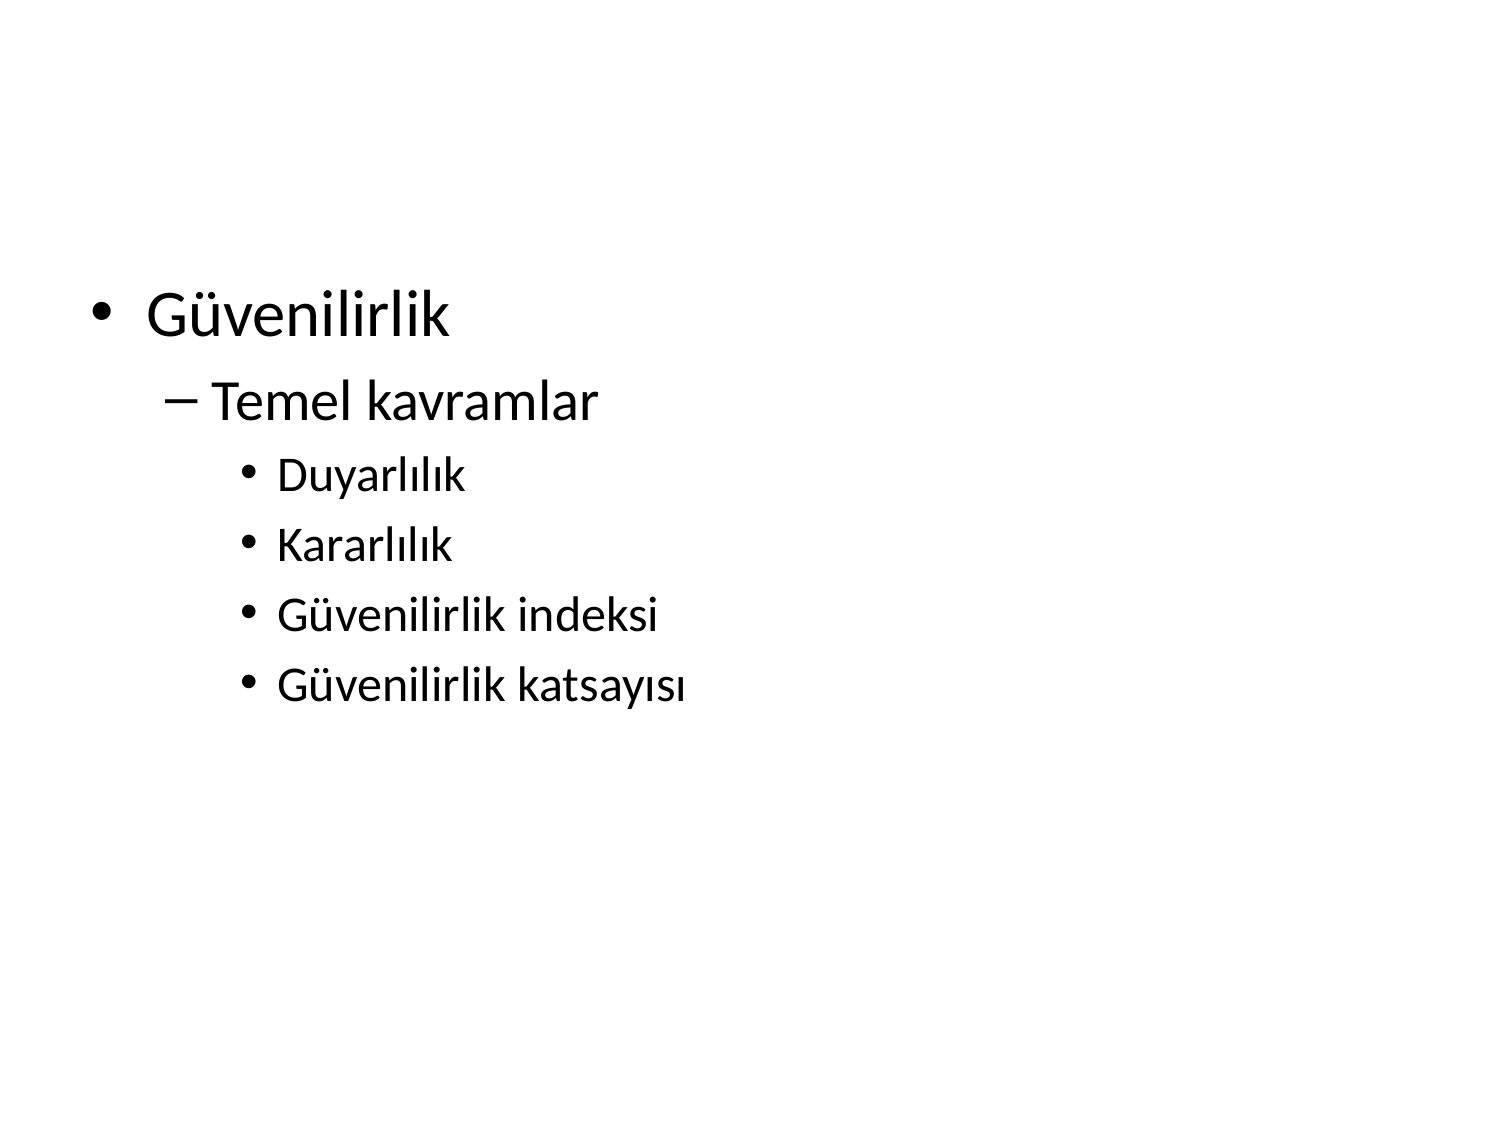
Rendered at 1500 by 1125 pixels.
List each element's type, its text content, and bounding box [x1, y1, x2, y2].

list Güvenilirlik Temel kavramlar Duyarlılık Kararlılık Güvenilirlik indeksi Güvenilirlik katsayısı [75, 262, 1425, 1005]
